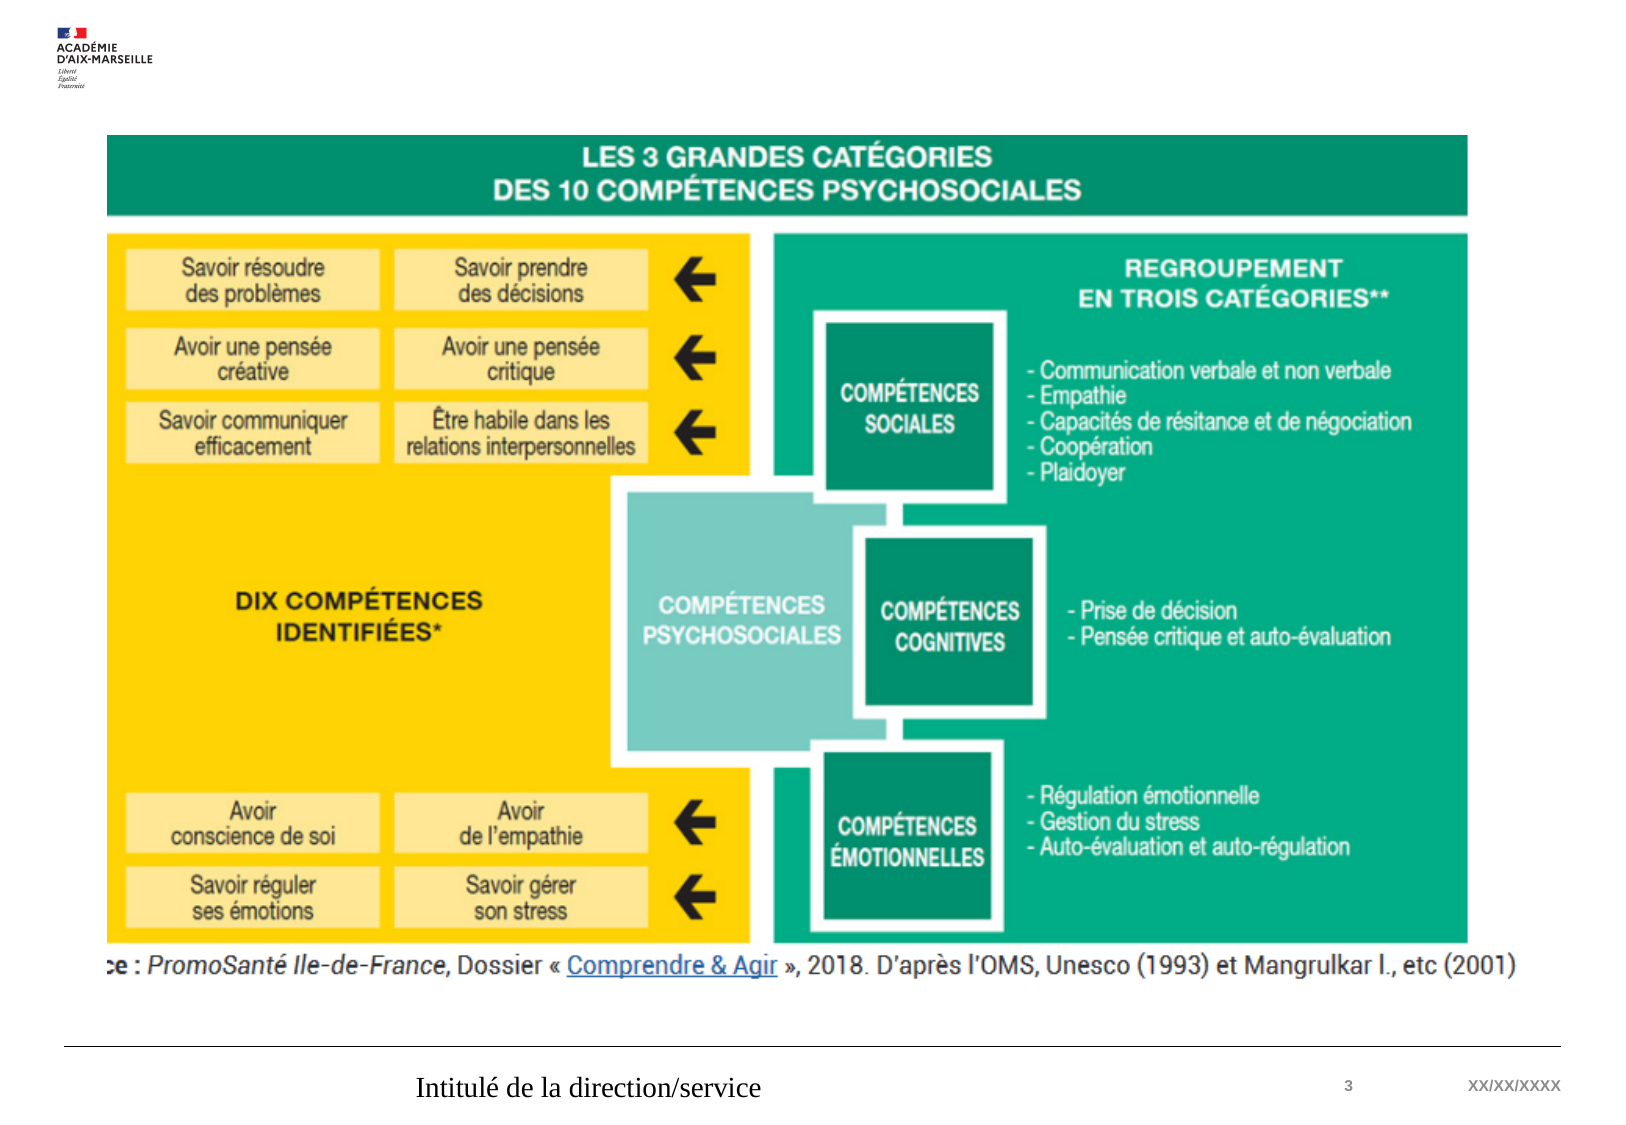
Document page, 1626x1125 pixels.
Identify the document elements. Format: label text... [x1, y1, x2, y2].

picture [107, 134, 1518, 991]
slide_number XX/XX/XXXX [1354, 1046, 1562, 1125]
slide_number 3 [1113, 1046, 1354, 1125]
footer Intitulé de la direction/service [63, 1046, 1113, 1125]
picture [47, 17, 163, 99]
